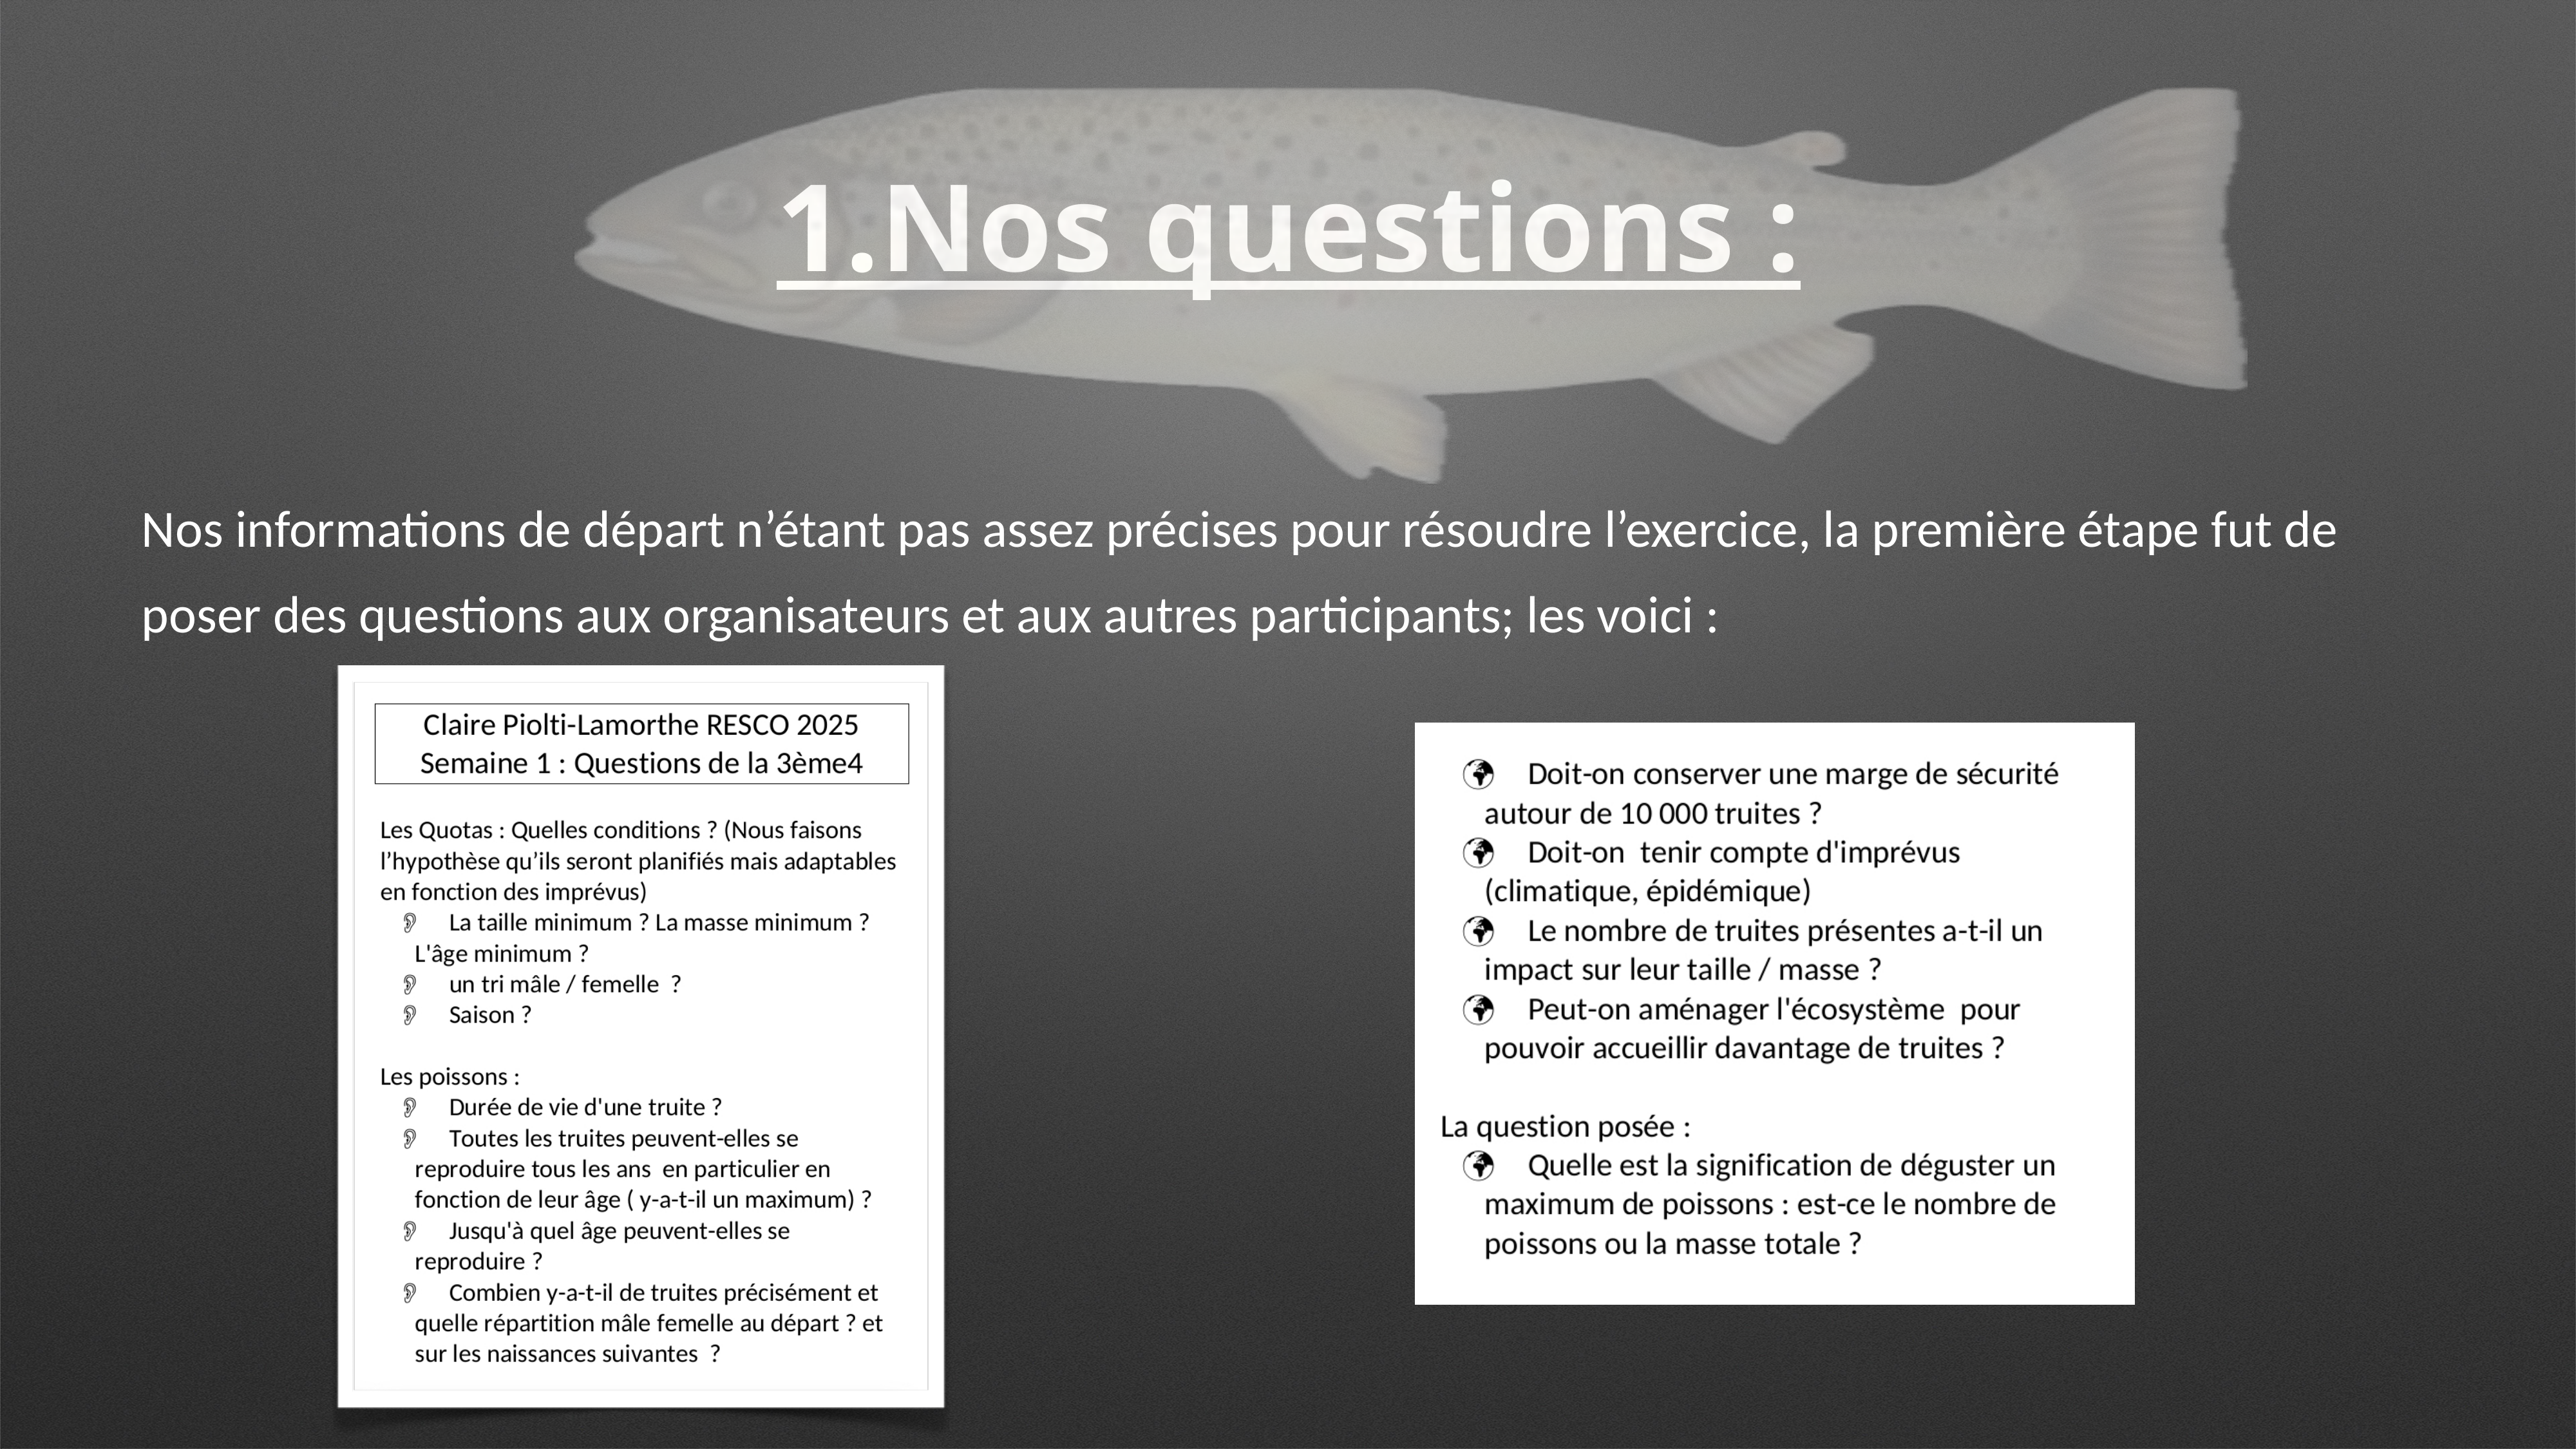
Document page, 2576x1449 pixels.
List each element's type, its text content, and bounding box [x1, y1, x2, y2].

picture [0, 0, 2576, 1449]
list Nos informations de départ n’étant pas assez précises pour résoudre l’exercice, la première étape fut de poser des questions aux organisateurs et aux autres participants; les voici : [136, 443, 2468, 672]
title 1.Nos questions : [151, 34, 2427, 413]
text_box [330, 665, 954, 1440]
